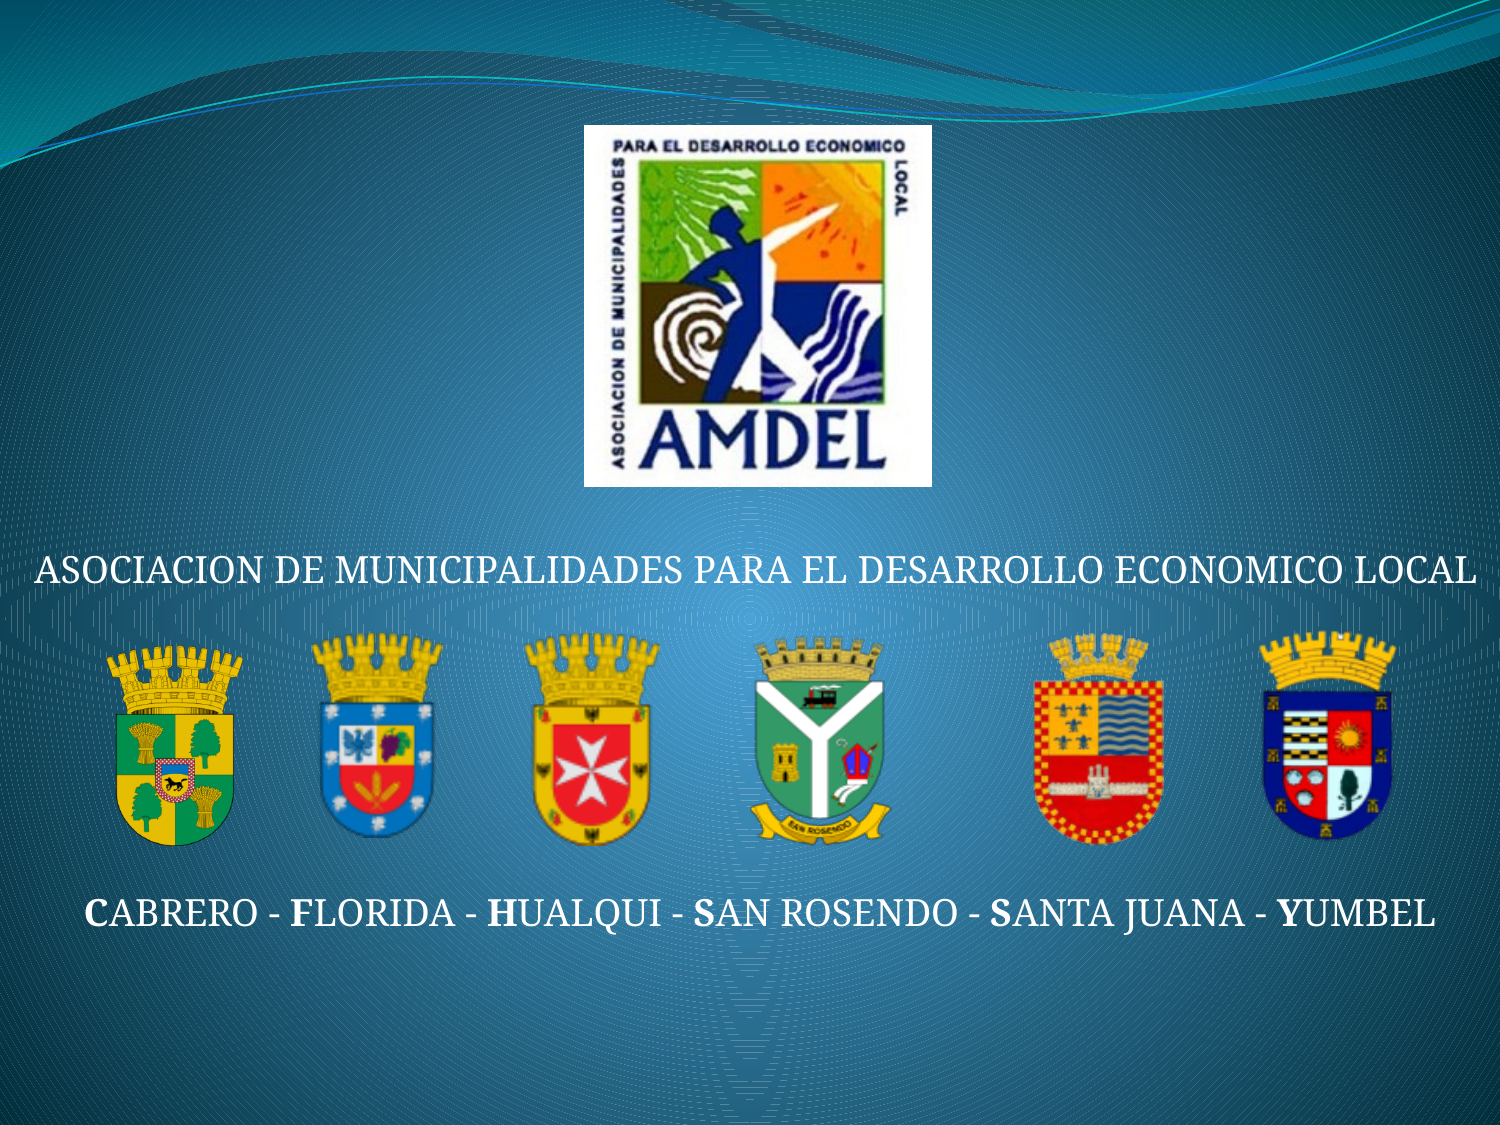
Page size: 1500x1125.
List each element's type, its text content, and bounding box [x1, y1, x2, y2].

picture [312, 633, 444, 838]
picture [525, 633, 661, 846]
picture [106, 644, 243, 847]
picture [749, 633, 892, 847]
text_box CABRERO - FLORIDA - HUALQUI - SAN ROSENDO - SANTA JUANA - YUMBEL [69, 881, 1451, 942]
picture [1033, 633, 1164, 847]
text_box ASOCIACION DE MUNICIPALIDADES PARA EL DESARROLLO ECONOMICO LOCAL [0, 538, 1500, 599]
picture [1222, 621, 1436, 858]
picture [584, 125, 932, 487]
